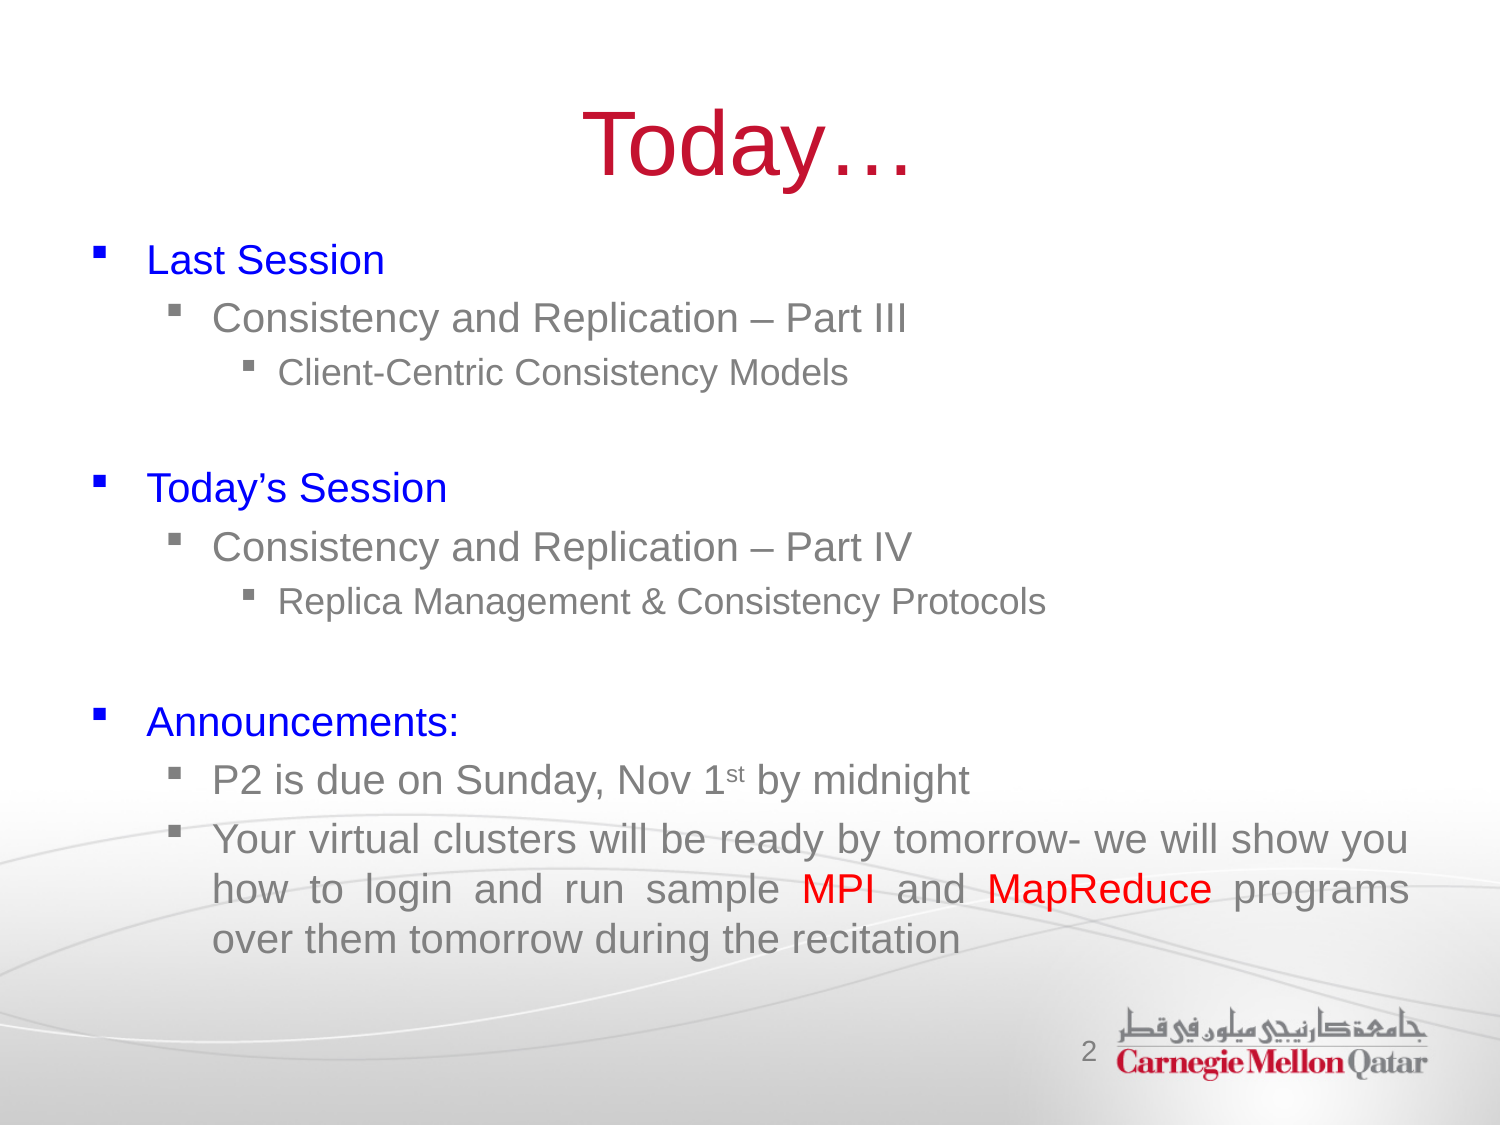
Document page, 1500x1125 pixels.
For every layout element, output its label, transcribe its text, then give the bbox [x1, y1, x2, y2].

title Today… [74, 44, 1426, 224]
list Last Session Consistency and Replication – Part III Client-Centric Consistency Models Today’s Session Consistency and Replication – Part IV Replica Management & Consistency Protocols Announcements: P2 is due on Sunday, Nov 1st by midnight Your virtual clusters will be ready by tomorrow- we will show you how to login and run sample MPI and MapReduce programs over them tomorrow during the recitation [74, 224, 1426, 968]
slide_number 2 [975, 1024, 1113, 1103]
picture [0, 0, 1500, 1125]
